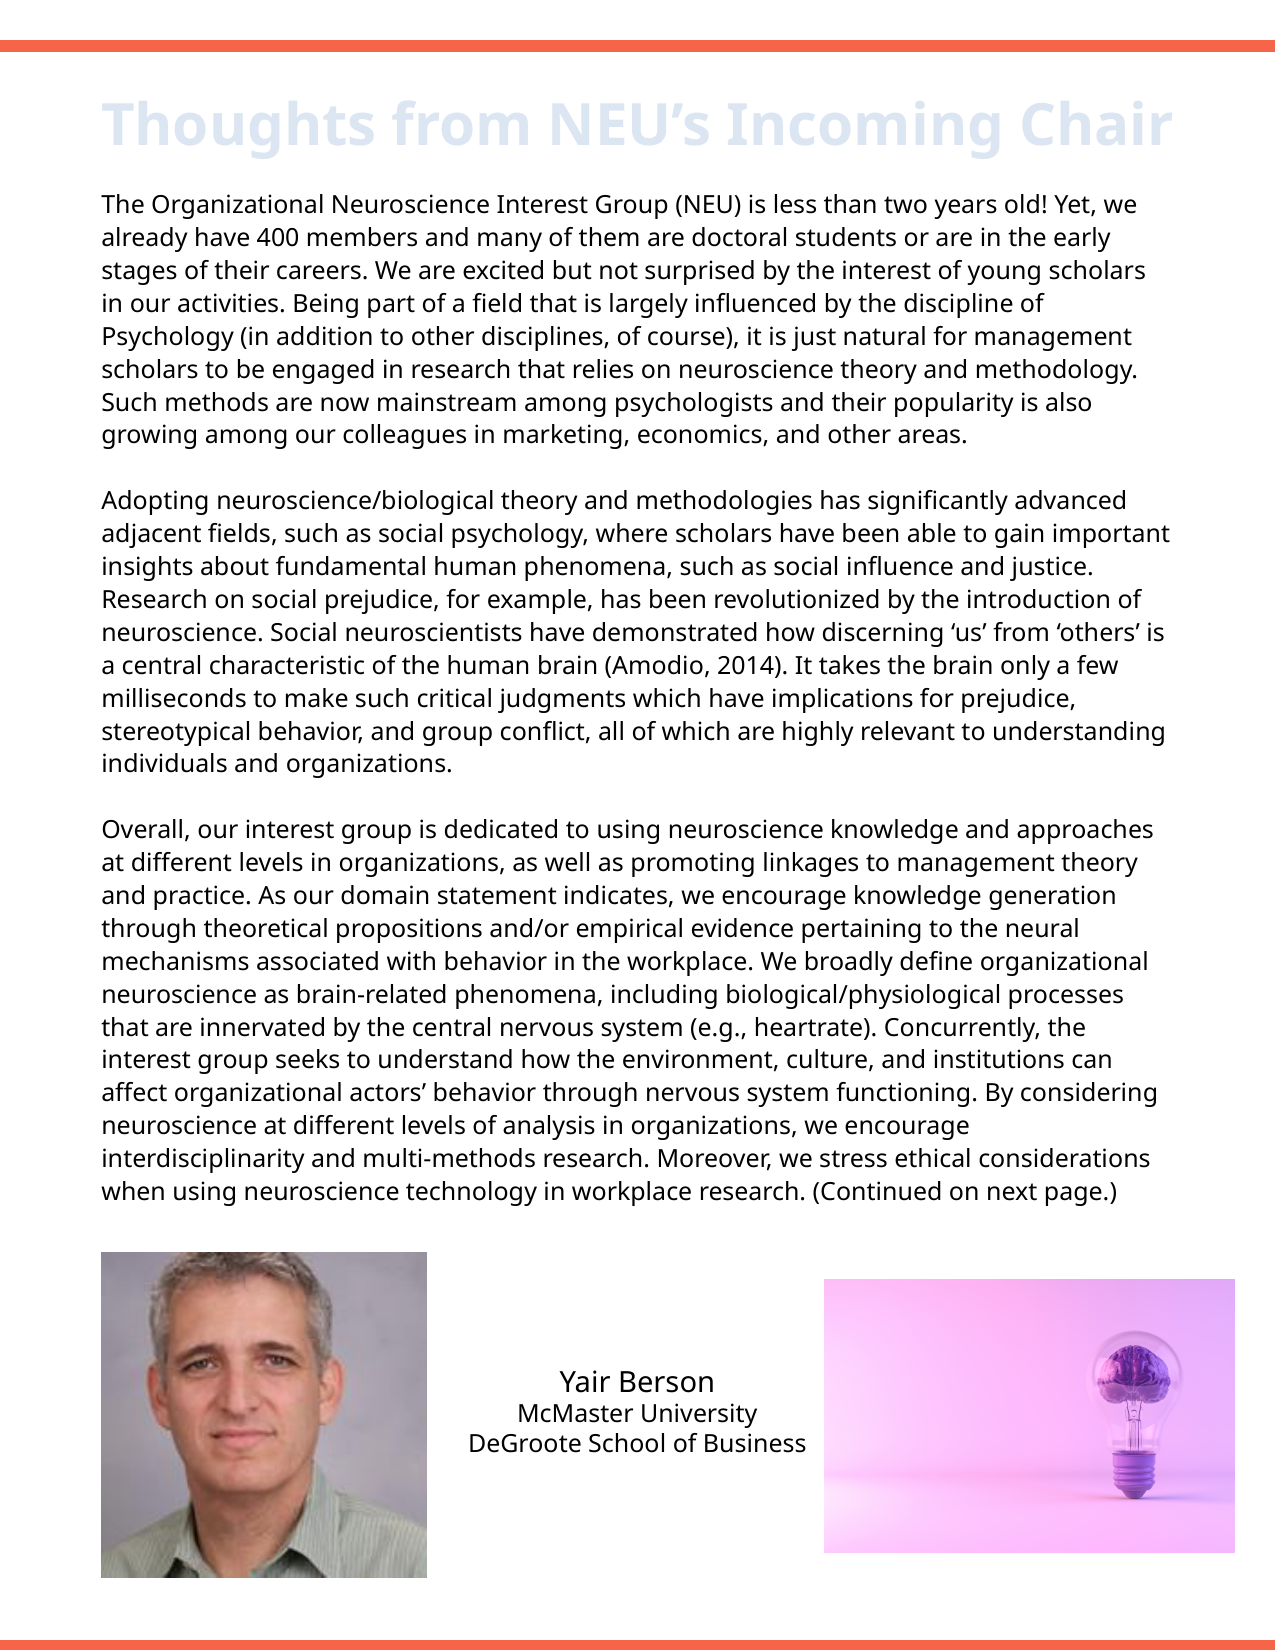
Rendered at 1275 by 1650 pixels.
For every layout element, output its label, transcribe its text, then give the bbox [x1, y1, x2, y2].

picture [824, 1278, 1236, 1554]
text_box [0, 1640, 1275, 1650]
text_box The Organizational Neuroscience Interest Group (NEU) is less than two years old! Yet, we already have 400 members and many of them are doctoral students or are in the early stages of their careers. We are excited but not surprised by the interest of young scholars in our activities. Being part of a field that is largely influenced by the discipline of Psychology (in addition to other disciplines, of course), it is just natural for management scholars to be engaged in research that relies on neuroscience theory and methodology. Such methods are now mainstream among psychologists and their popularity is also growing among our colleagues in marketing, economics, and other areas. Adopting neuroscience/biological theory and methodologies has significantly advanced adjacent fields, such as social psychology, where scholars have been able to gain important insights about fundamental human phenomena, such as social influence and justice. Research on social prejudice, for example, has been revolutionized by the introduction of neuroscience. Social neuroscientists have demonstrated how discerning ‘us’ from ‘others’ is a central characteristic of the human brain (Amodio, 2014). It takes the brain only a few milliseconds to make such critical judgments which have implications for prejudice, stereotypical behavior, and group conflict, all of which are highly relevant to understanding individuals and organizations. Overall, our interest group is dedicated to using neuroscience knowledge and approaches at different levels in organizations, as well as promoting linkages to management theory and practice. As our domain statement indicates, we encourage knowledge generation through theoretical propositions and/or empirical evidence pertaining to the neural mechanisms associated with behavior in the workplace. We broadly define organizational neuroscience as brain-related phenomena, including biological/physiological processes that are innervated by the central nervous system (e.g., heartrate). Concurrently, the interest group seeks to understand how the environment, culture, and institutions can affect organizational actors’ behavior through nervous system functioning. By considering neuroscience at different levels of analysis in organizations, we encourage interdisciplinarity and multi-methods research. Moreover, we stress ethical considerations when using neuroscience technology in workplace research. (Continued on next page.) . [86, 178, 1189, 1279]
picture [101, 1252, 428, 1578]
text_box [0, 40, 1275, 52]
text_box Yair Berson McMaster University DeGroote School of Business [450, 1355, 819, 1466]
text_box Thoughts from NEU’s Incoming Chair [64, 79, 1211, 165]
